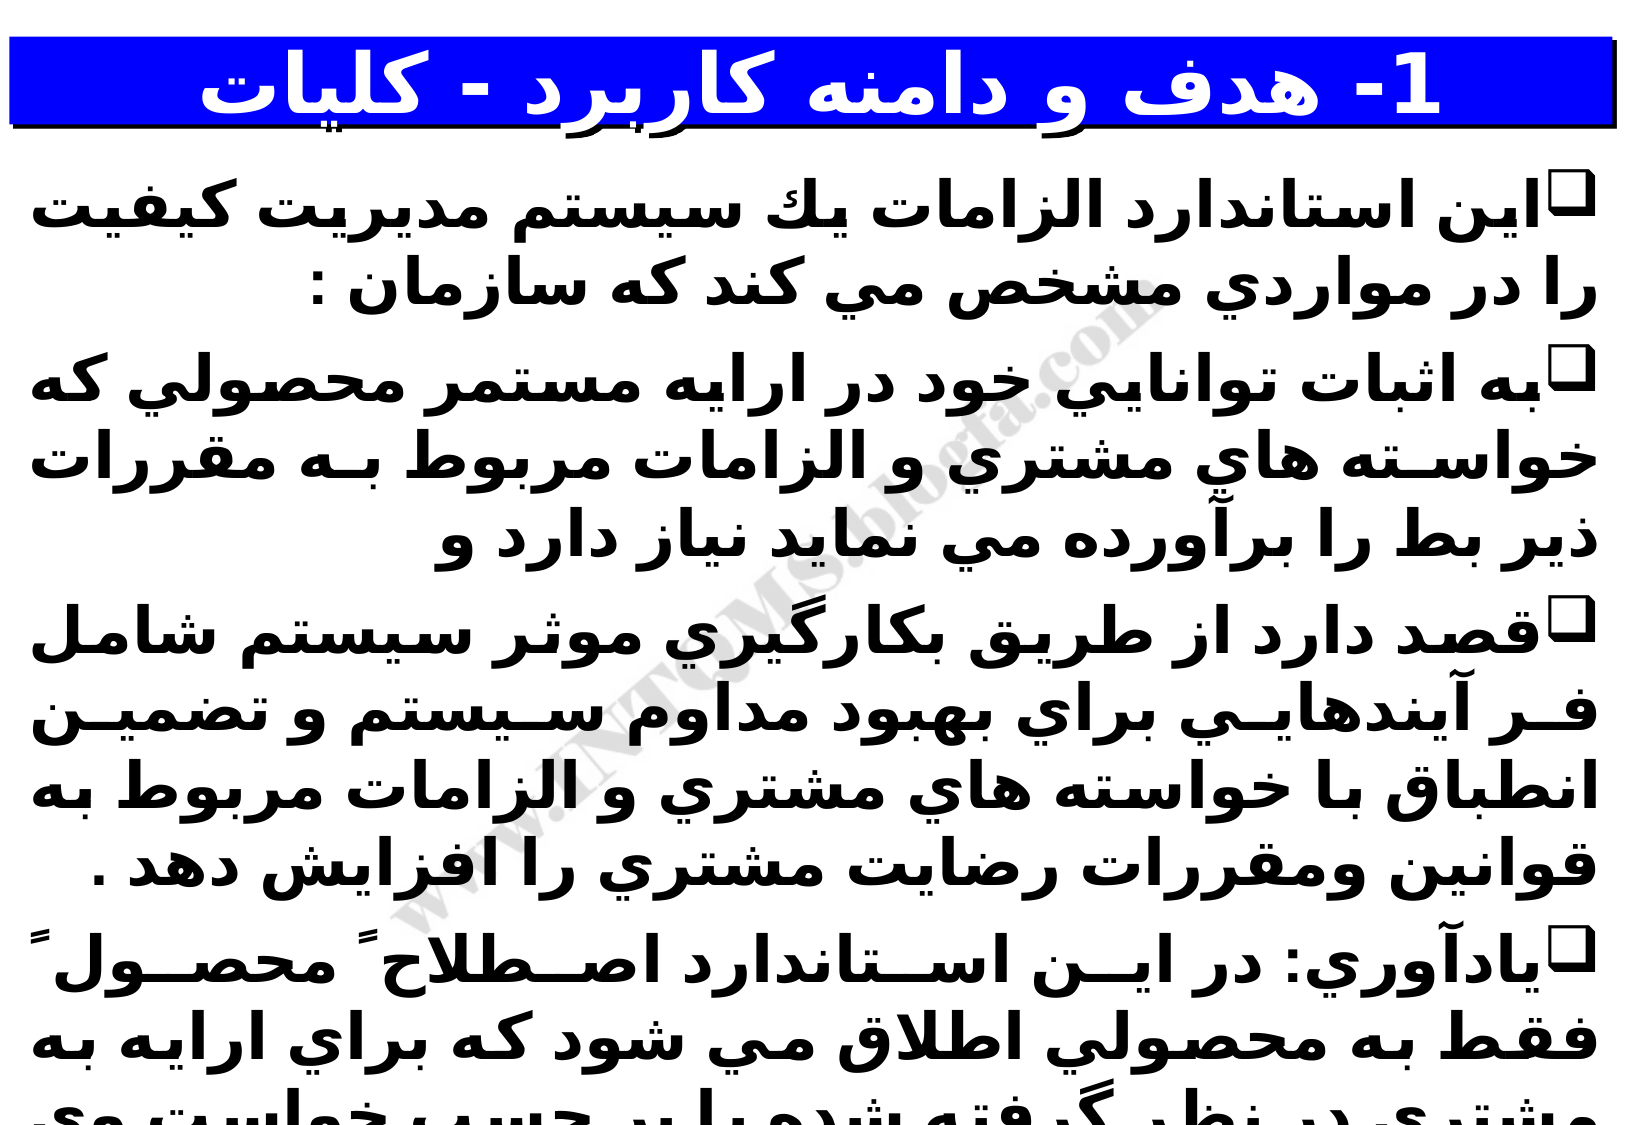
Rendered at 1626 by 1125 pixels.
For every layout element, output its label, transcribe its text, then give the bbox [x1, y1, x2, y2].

title 1- هدف و دامنه كاربرد - كليات [9, 36, 1613, 125]
list اين استاندارد الزامات يك سيستم مديريت كيفيت را در مواردي مشخص مي كند كه سازمان : به اثبات توانايي خود در ارايه مستمر محصولي كه خواسته هاي مشتري و الزامات مربوط به مقررات ذير بط را برآورده مي نمايد نياز دارد و قصد دارد از طريق بكارگيري موثر سيستم شامل فر آيندهايي براي بهبود مداوم سيستم و تضمين انطباق با خواسته هاي مشتري و الزامات مربوط به قوانين ومقررات رضايت مشتري را افزايش دهد . يادآوري: در اين استاندارد اصطلاح ً محصول ً فقط به محصولي اطلاق مي شود كه براي ارايه به مشتري در نظر گرفته شده يا بر حسب خواست وي ارايه مي گردد. [27, 160, 1604, 1088]
